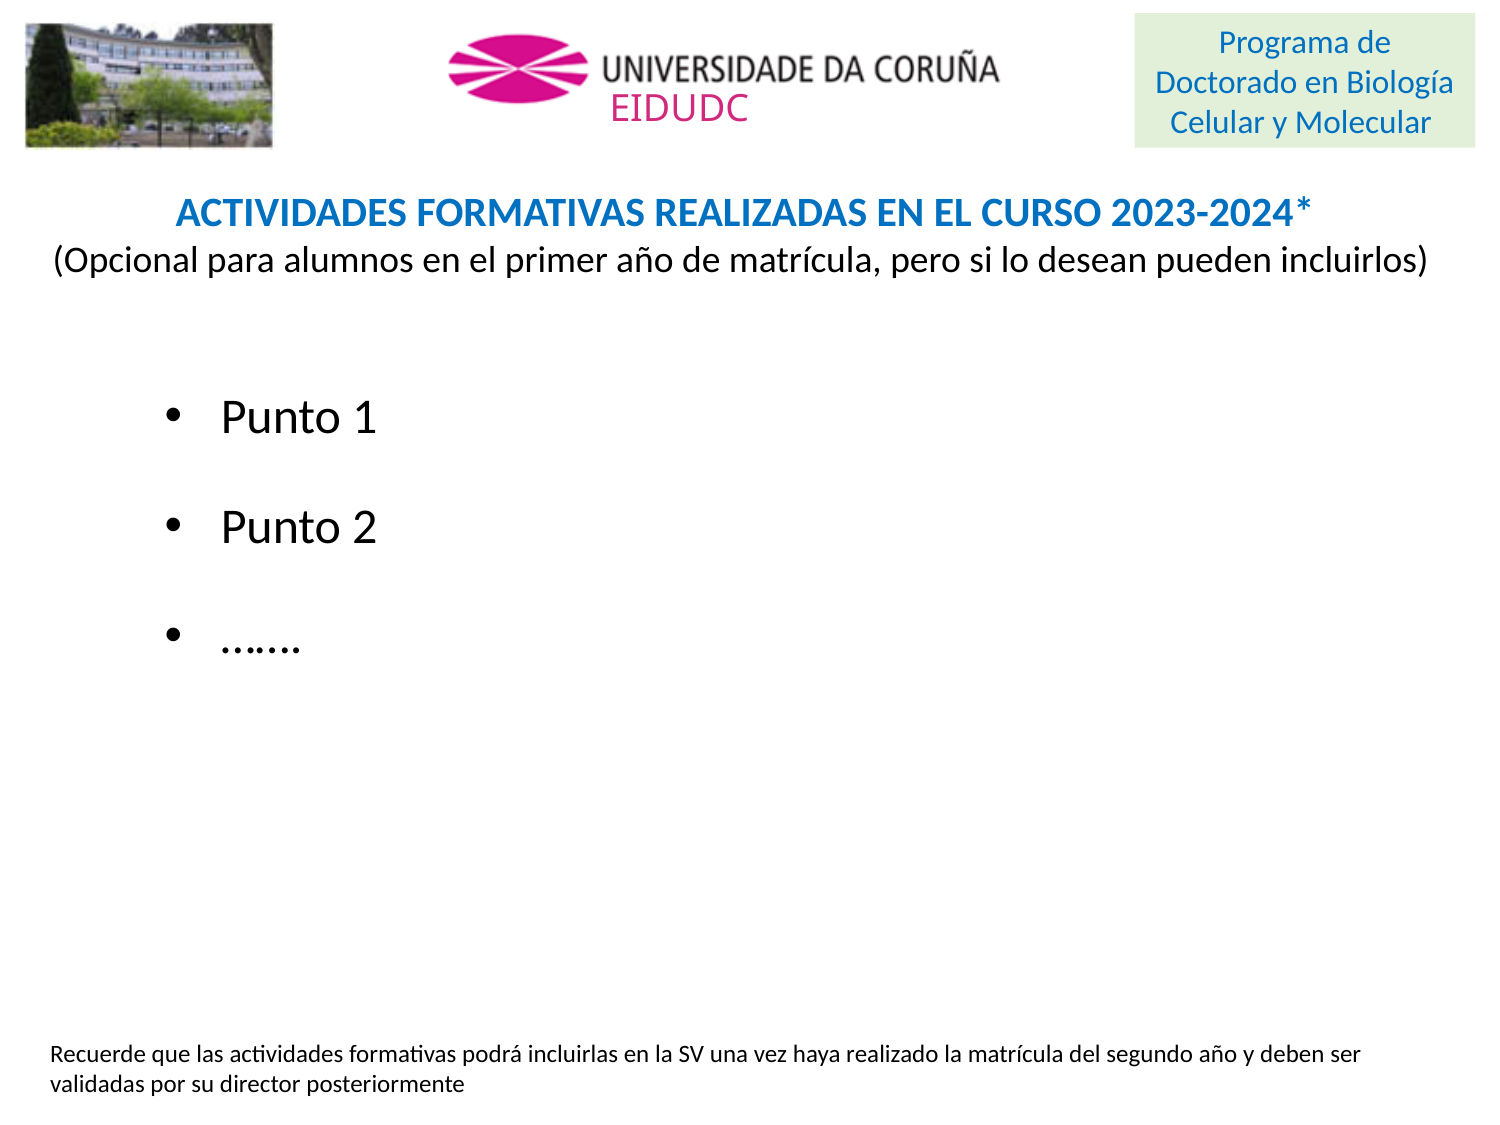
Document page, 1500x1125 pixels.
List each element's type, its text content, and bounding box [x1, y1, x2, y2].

text_box Recuerde que las actividades formativas podrá incluirlas en la SV una vez haya realizado la matrícula del segundo año y deben ser validadas por su director posteriormente [35, 1030, 1441, 1105]
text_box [24, 13, 1476, 150]
text_box ACTIVIDADES FORMATIVAS REALIZADAS EN EL CURSO 2023-2024* (Opcional para alumnos en el primer año de matrícula, pero si lo desean pueden incluirlos) [0, 177, 1500, 288]
text_box Punto 1 Punto 2 ……. [149, 376, 393, 742]
